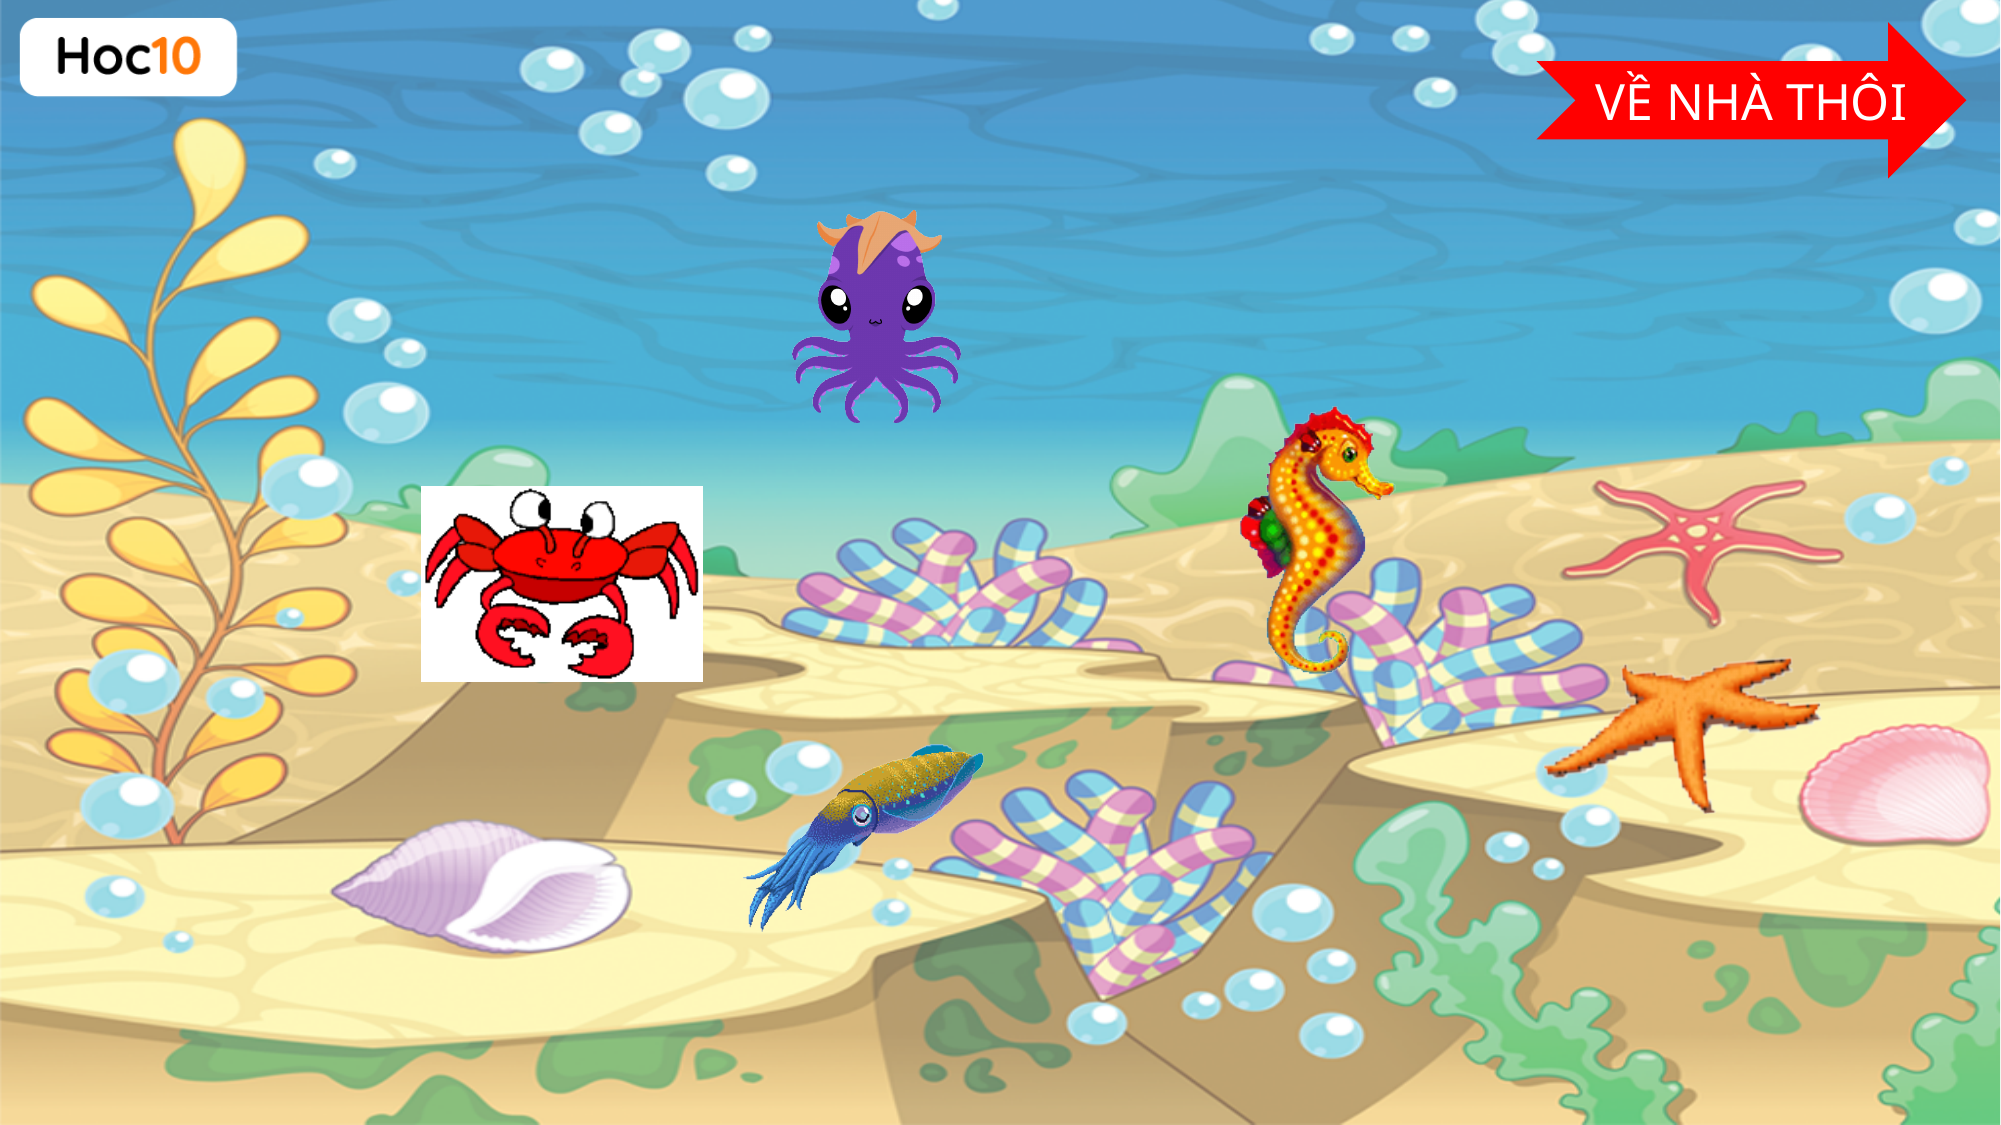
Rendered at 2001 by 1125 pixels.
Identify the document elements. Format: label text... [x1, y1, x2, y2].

text_box VỀ NHÀ THÔI [1534, 19, 1968, 182]
picture [0, 0, 2001, 1125]
